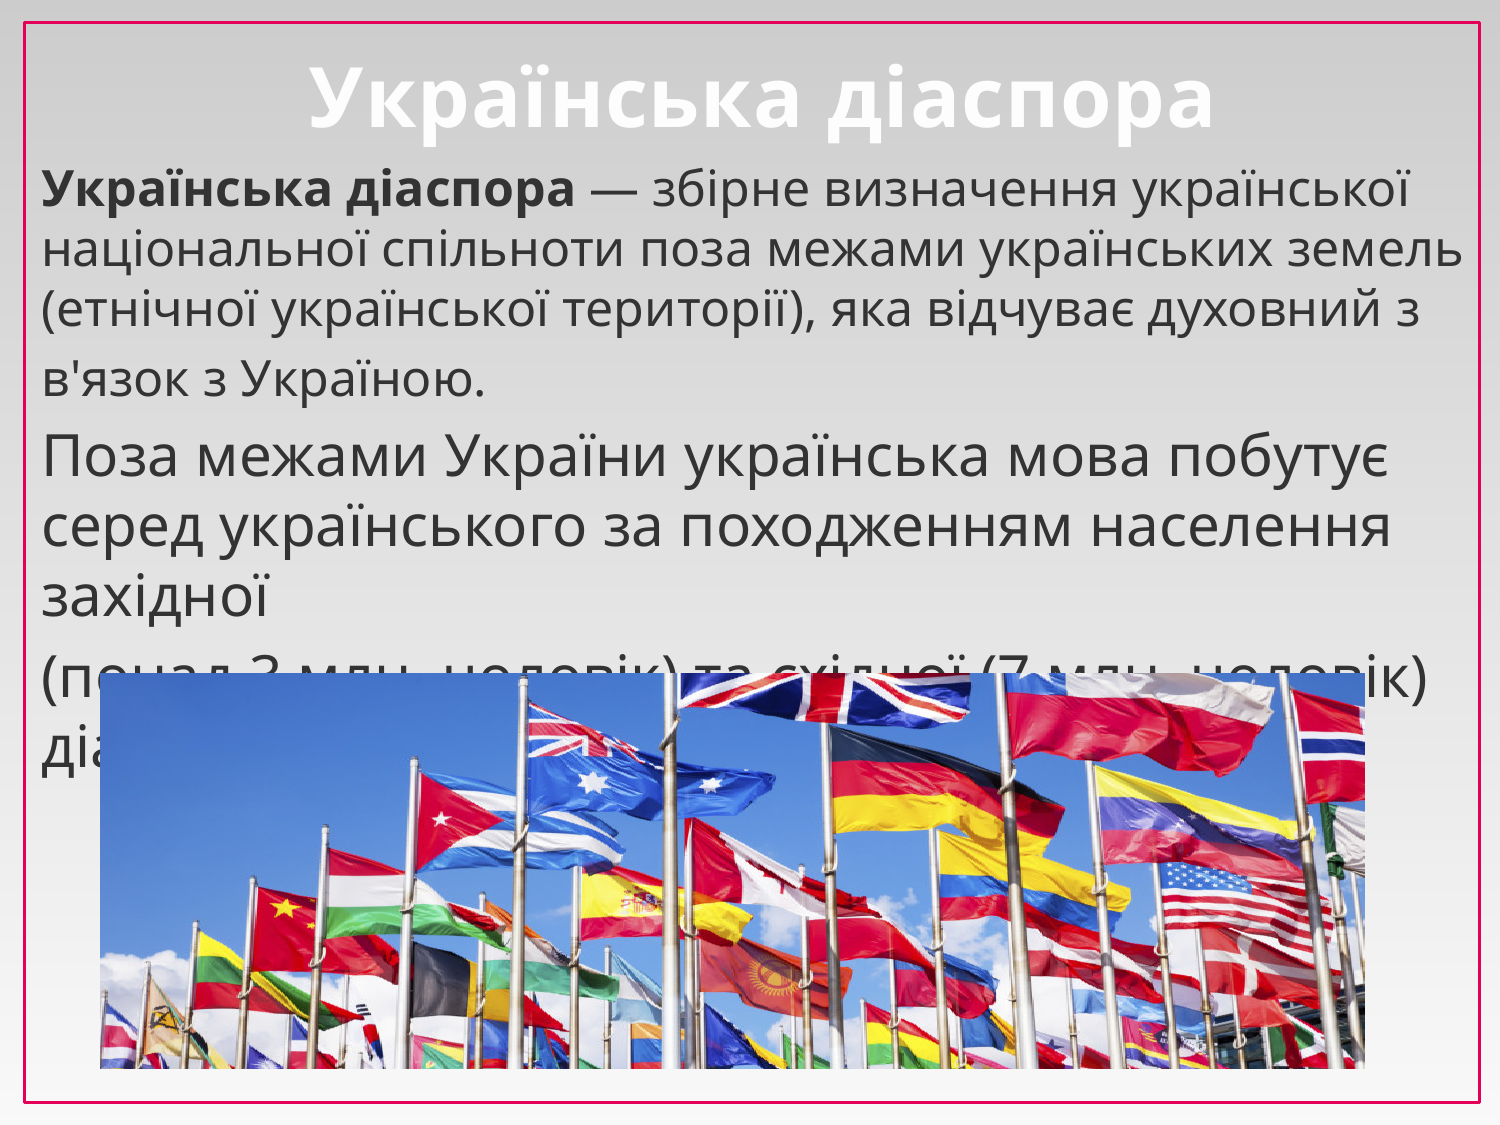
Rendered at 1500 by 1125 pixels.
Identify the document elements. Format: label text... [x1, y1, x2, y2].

list Українська діаспора — збірне визначення української національної спільноти поза межами українських земель (етнічної української території), яка відчуває духовний з в'язок з Україною. Поза межами України українська мова побутує серед українського за походженням населення західної (понад 3 млн. чоловік) та східної (7 млн. чоловік) діаспор [26, 149, 1500, 892]
picture [100, 673, 1365, 1069]
title Українська діаспора [88, 0, 1439, 149]
